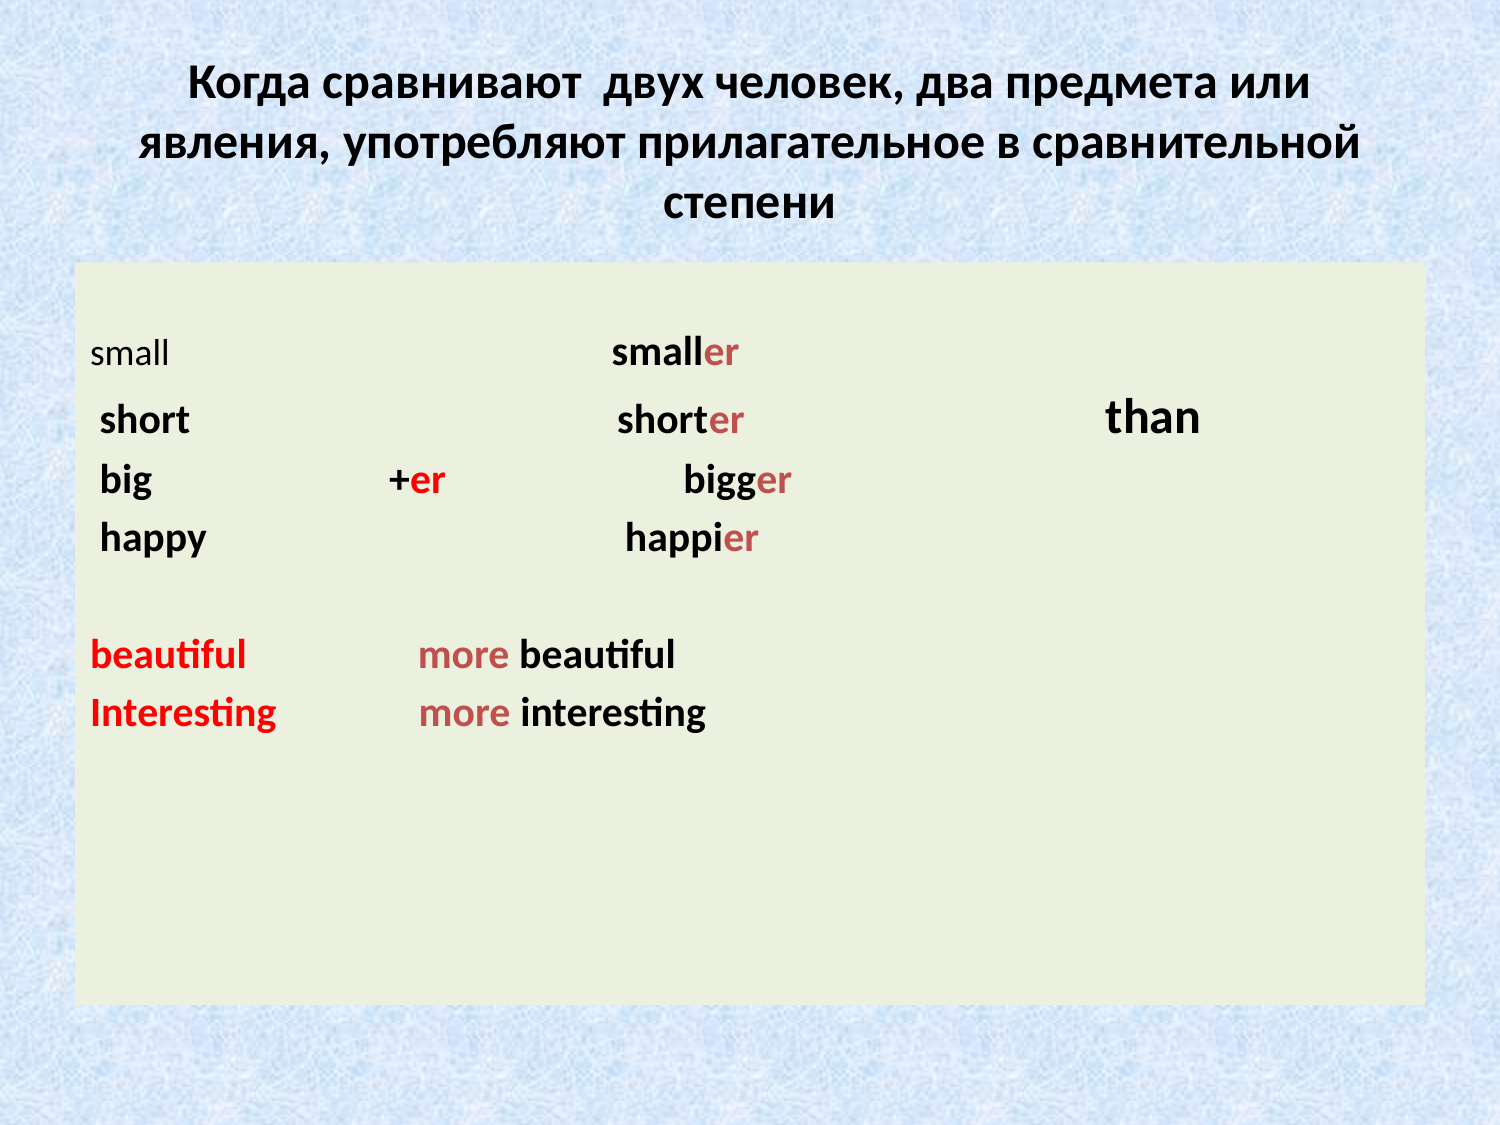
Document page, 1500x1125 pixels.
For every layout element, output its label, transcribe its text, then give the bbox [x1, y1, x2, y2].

picture [0, 0, 1500, 1125]
list small smaller short shorter than big +er bigger happy happier beautiful more beautiful Interesting more interesting [75, 262, 1425, 1005]
title Когда сравнивают двух человек, два предмета или явления, употребляют прилагательное в сравнительной степени [75, 45, 1425, 233]
